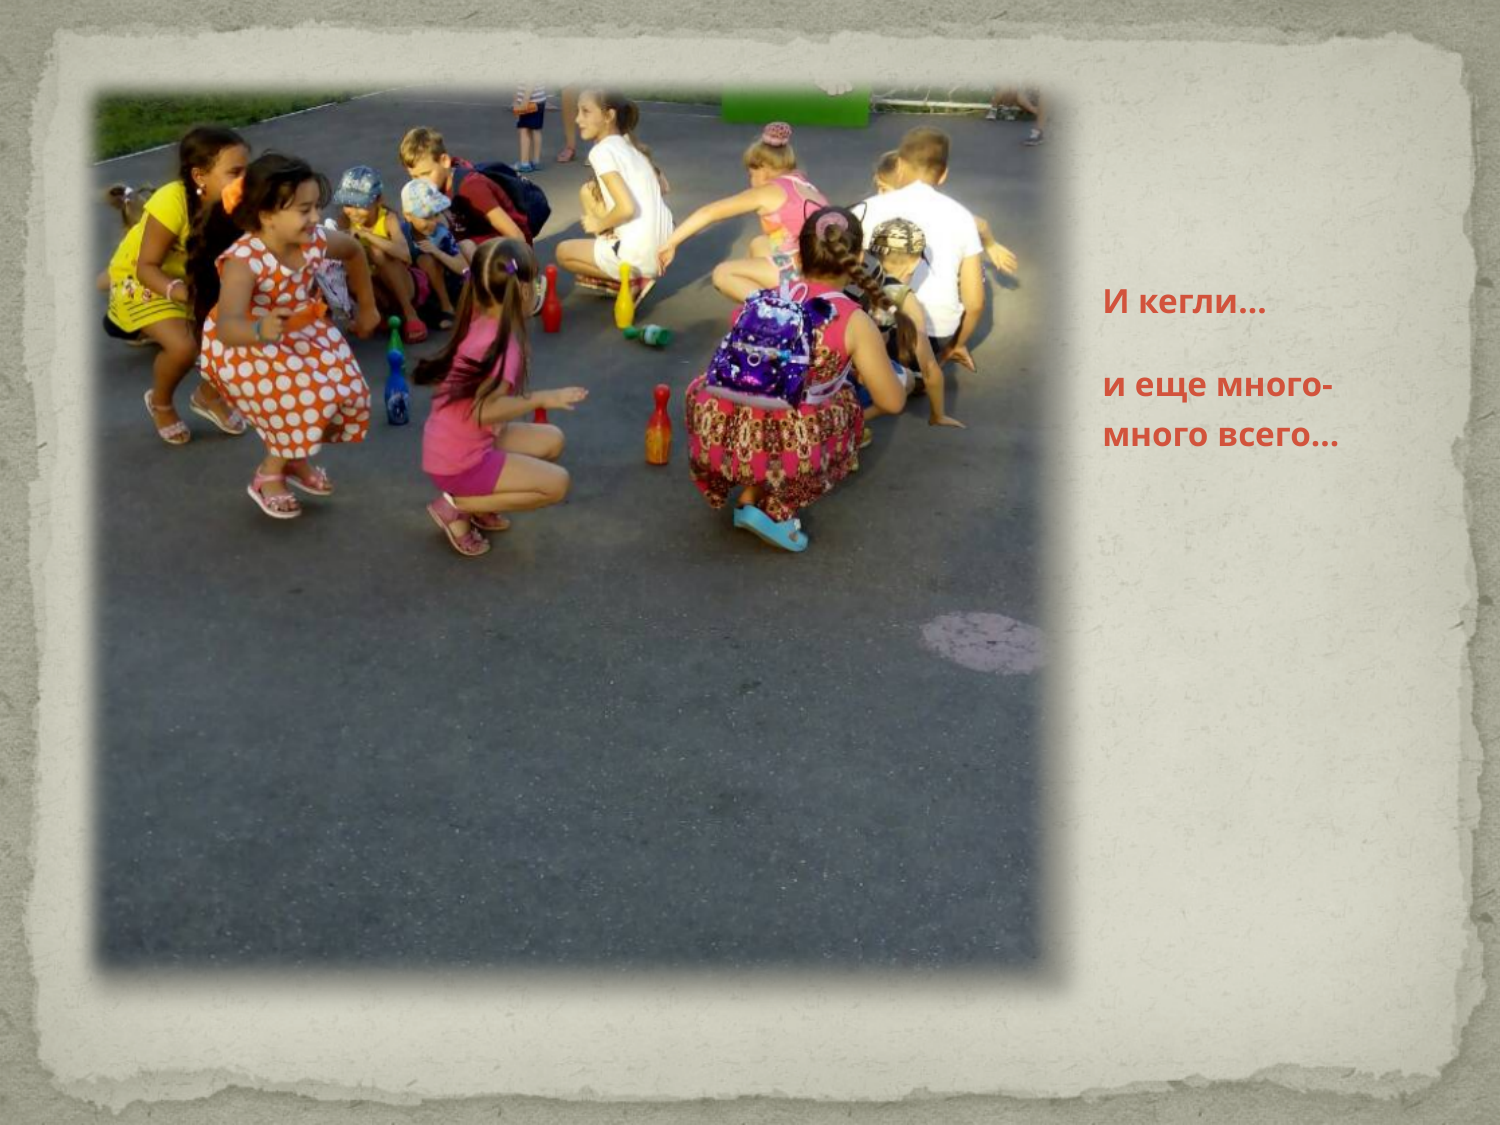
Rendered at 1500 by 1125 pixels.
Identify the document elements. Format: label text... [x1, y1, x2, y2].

picture [76, 76, 1061, 986]
list И кегли… и еще много-много всего… [1087, 262, 1425, 988]
